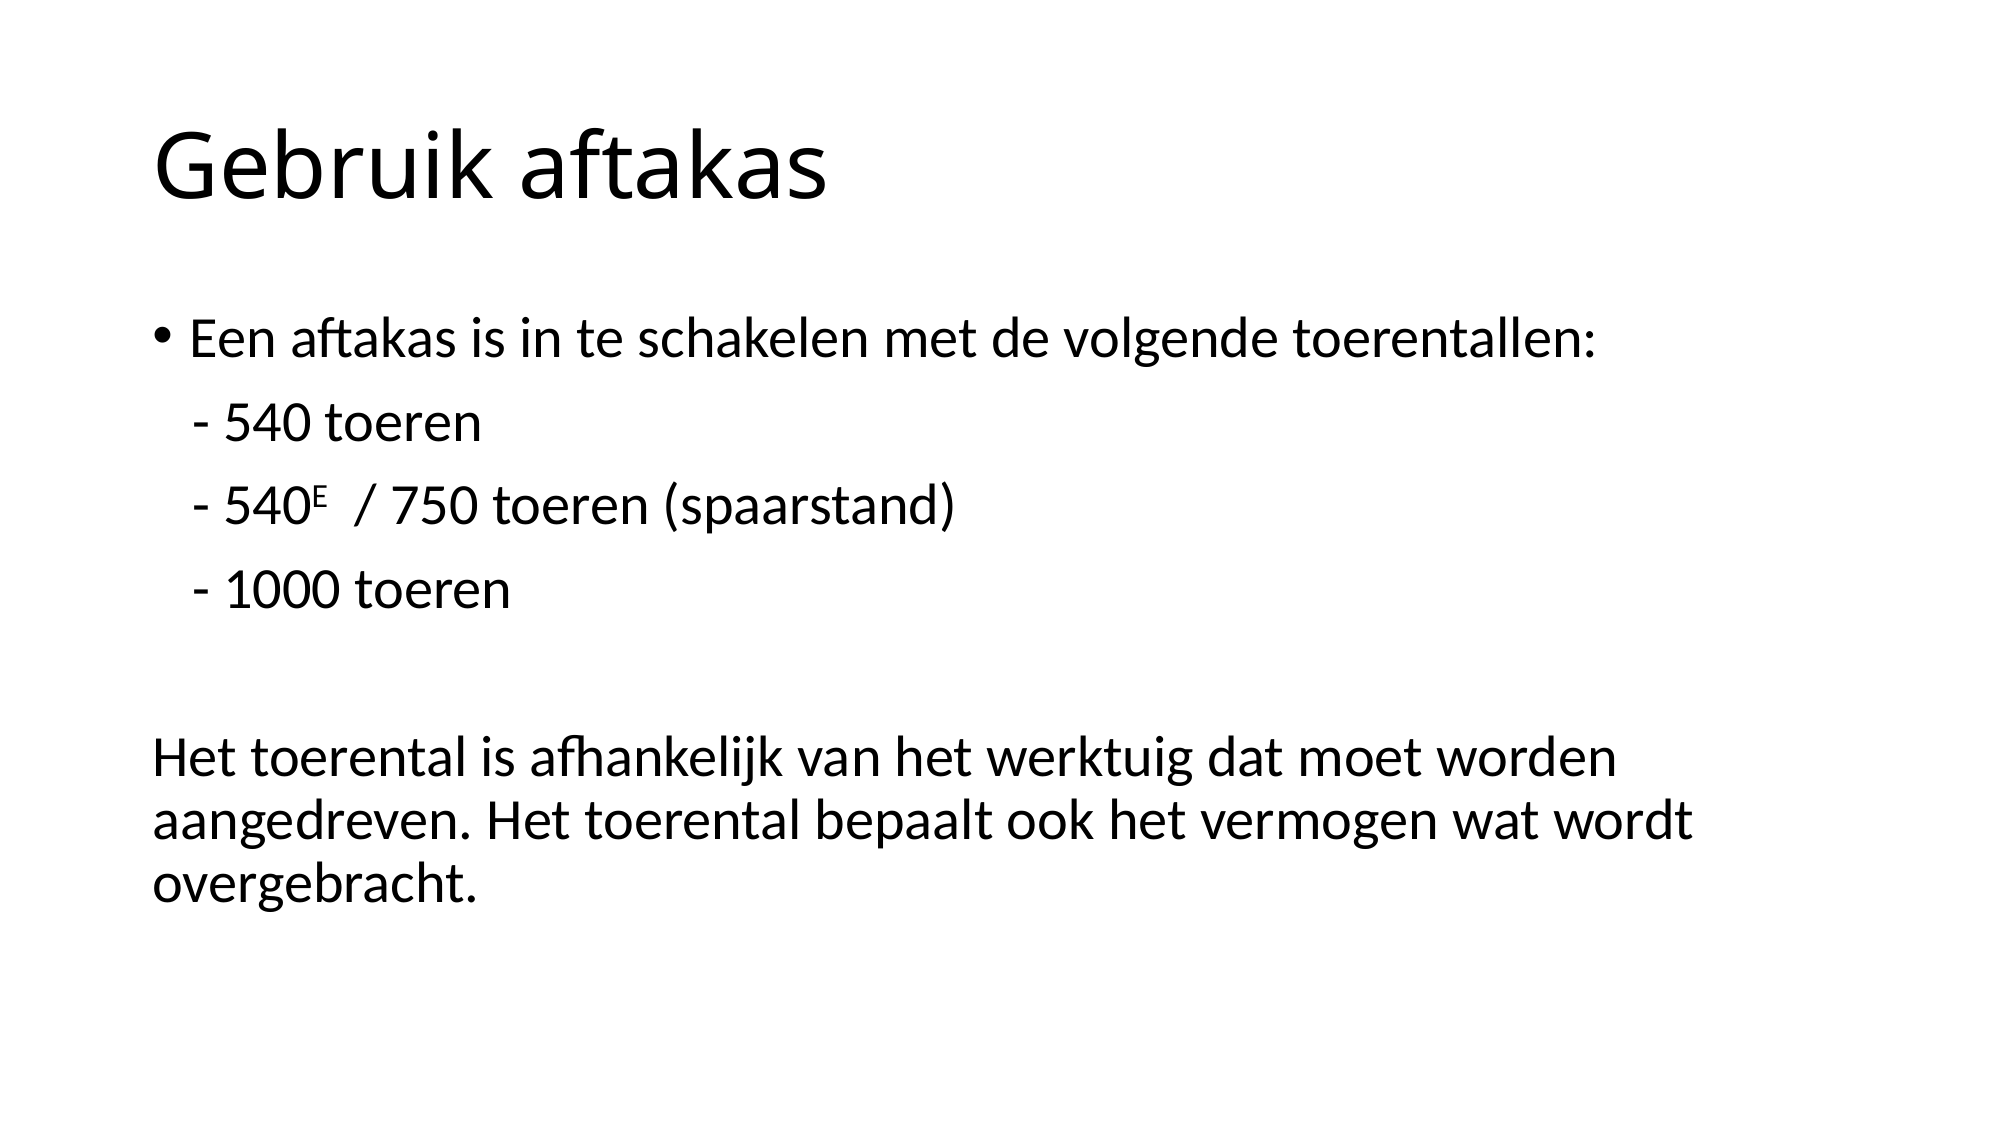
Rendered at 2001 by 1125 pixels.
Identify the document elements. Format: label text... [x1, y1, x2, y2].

list Een aftakas is in te schakelen met de volgende toerentallen: - 540 toeren - 540E / 750 toeren (spaarstand) - 1000 toeren Het toerental is afhankelijk van het werktuig dat moet worden aangedreven. Het toerental bepaalt ook het vermogen wat wordt overgebracht. [137, 299, 1863, 1014]
title Gebruik aftakas [137, 59, 1863, 278]
